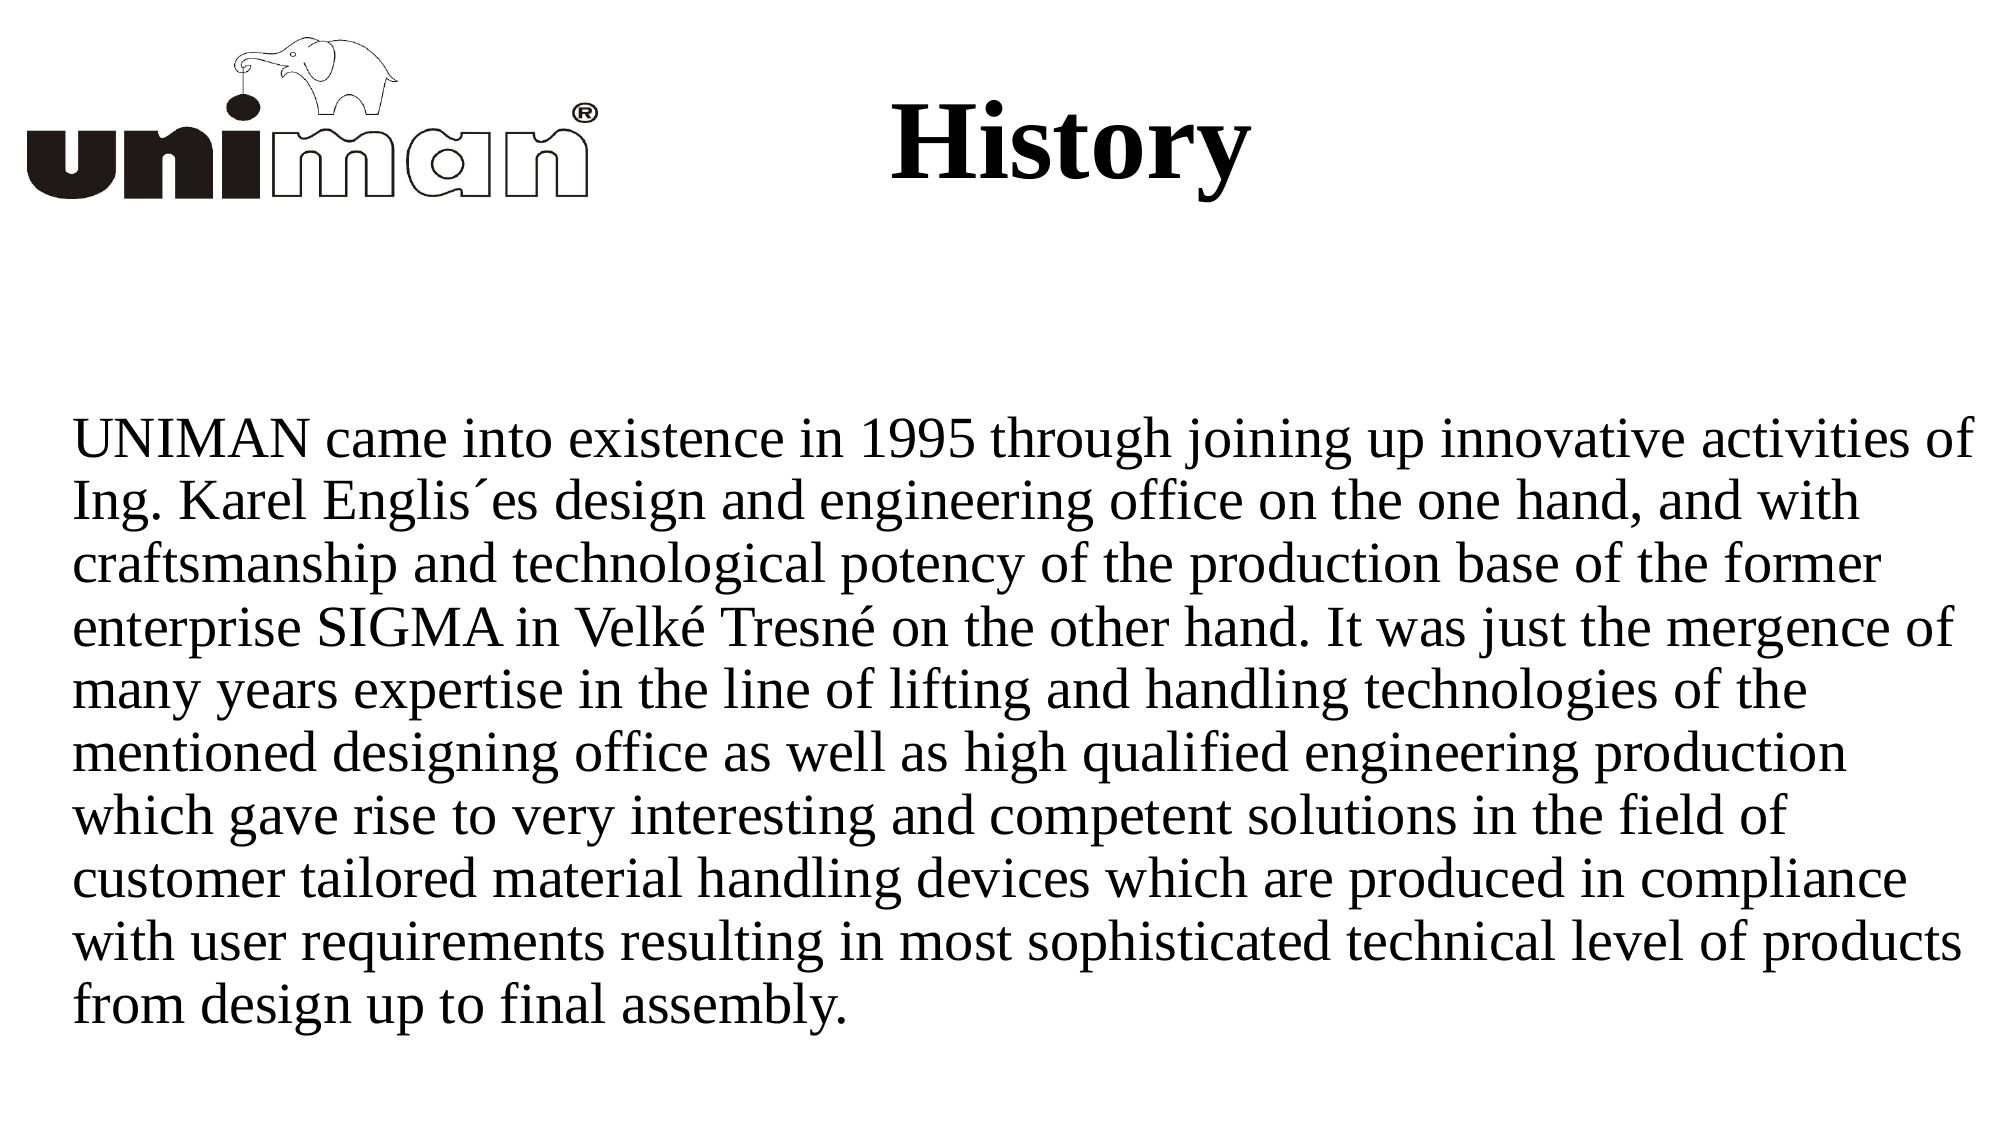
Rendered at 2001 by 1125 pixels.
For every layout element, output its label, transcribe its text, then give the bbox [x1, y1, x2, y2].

title History [209, 46, 1935, 238]
list UNIMAN came into existence in 1995 through joining up innovative activities of Ing. Karel Englis´es design and engineering office on the one hand, and with craftsmanship and technological potency of the production base of the former enterprise SIGMA in Velké Tresné on the other hand. It was just the mergence of many years expertise in the line of lifting and handling technologies of the mentioned designing office as well as high qualified engineering production which gave rise to very interesting and competent solutions in the field of customer tailored material handling devices which are produced in compliance with user requirements resulting in most sophisticated technical level of products from design up to final assembly. [57, 399, 2000, 1125]
picture [27, 37, 598, 199]
